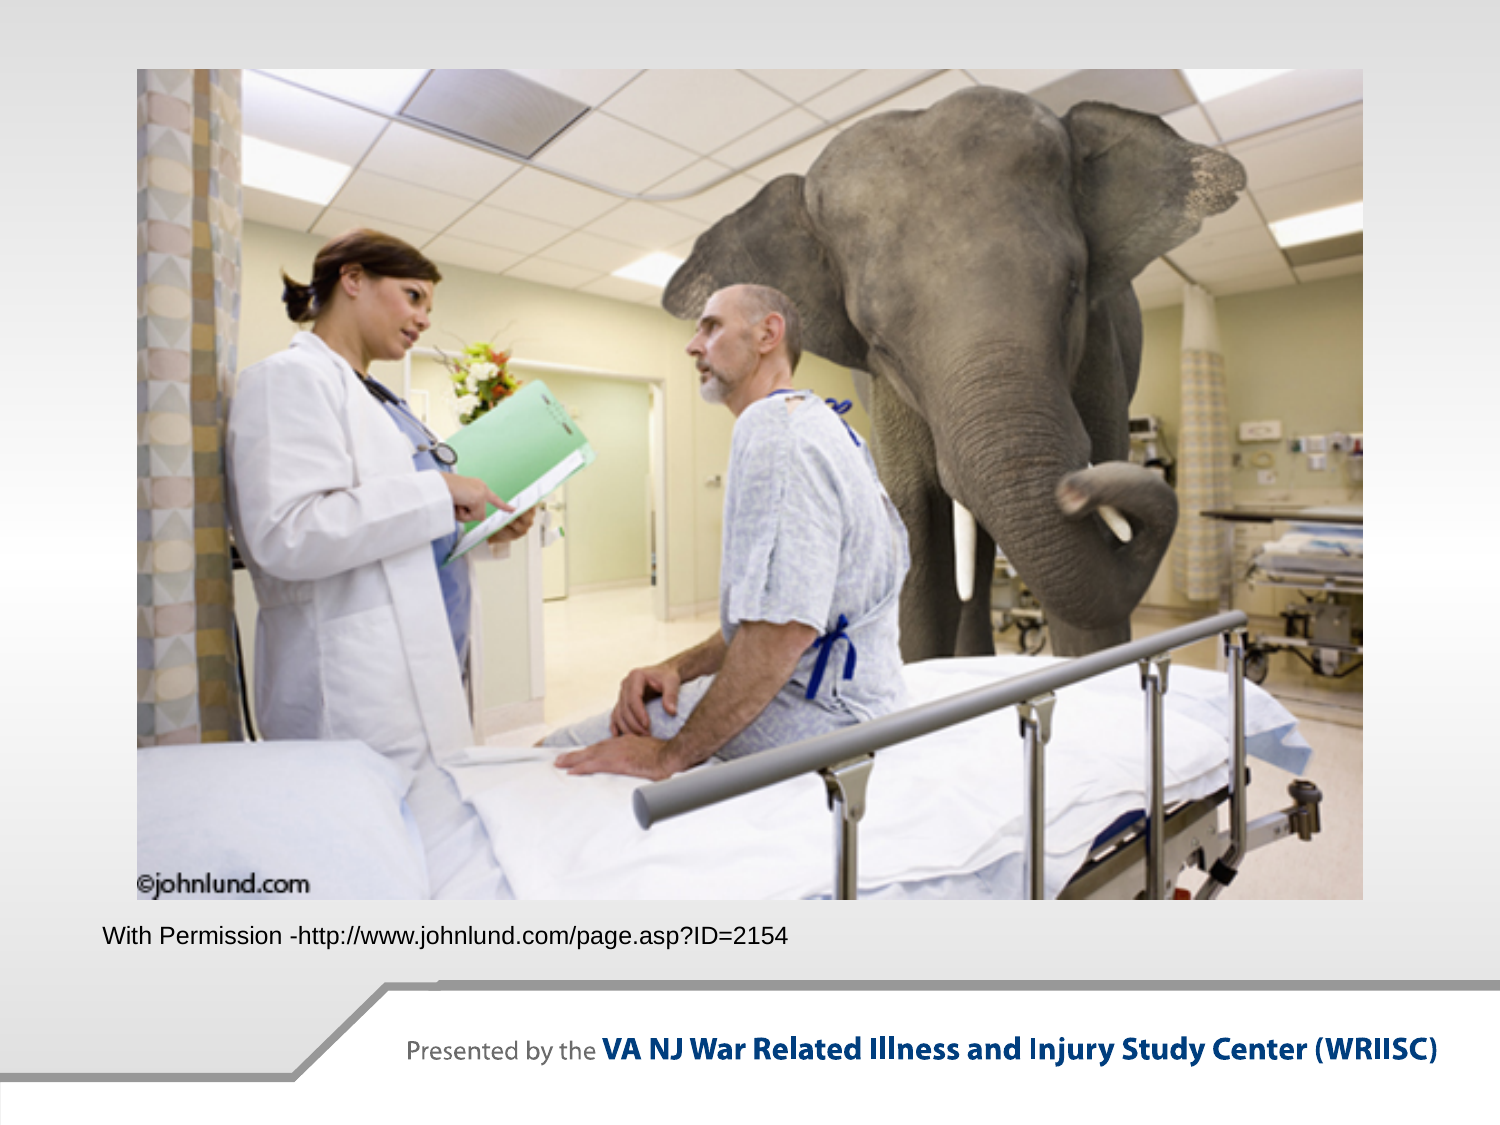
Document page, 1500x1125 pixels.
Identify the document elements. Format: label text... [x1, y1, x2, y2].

picture [137, 69, 1363, 901]
text_box With Permission -http://www.johnlund.com/page.asp?ID=2154 [87, 912, 975, 958]
